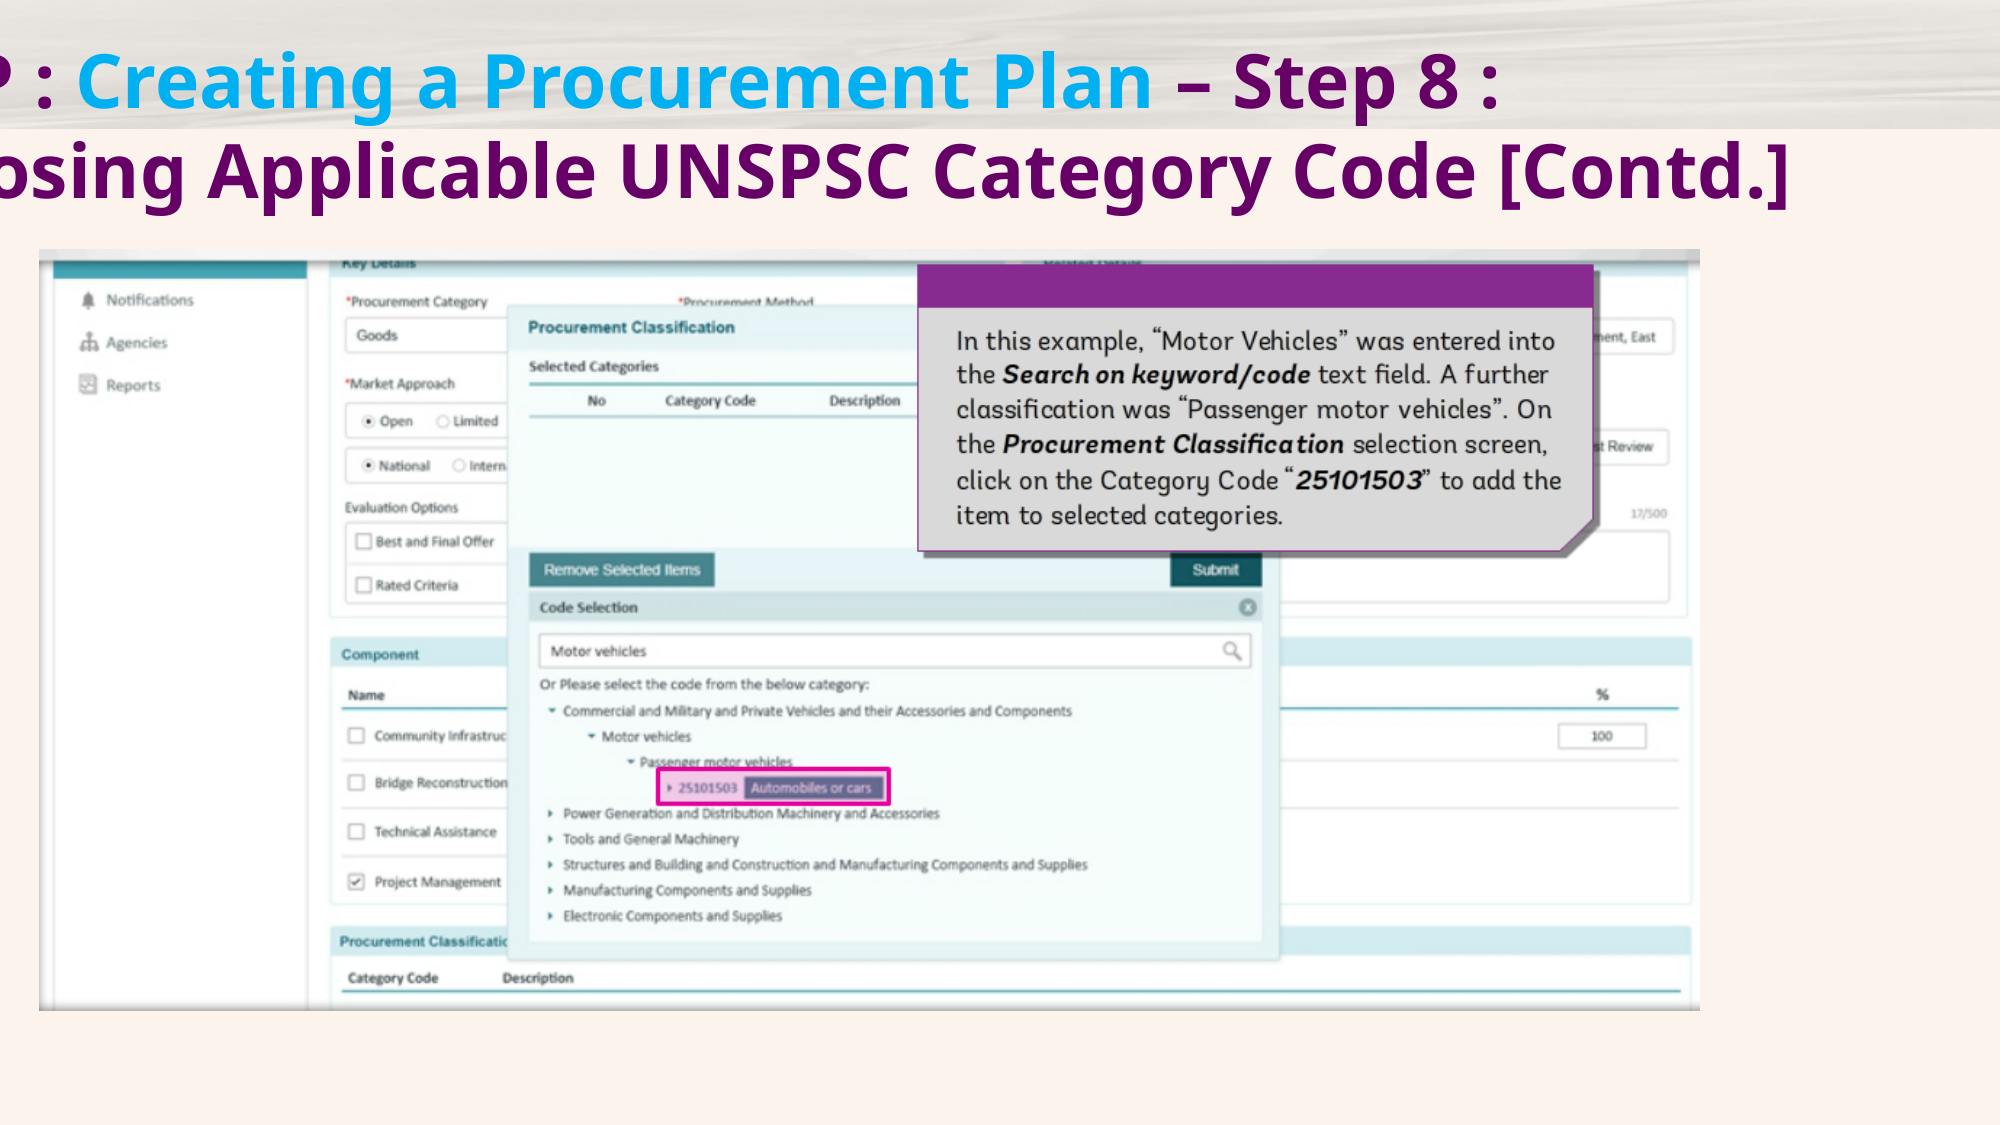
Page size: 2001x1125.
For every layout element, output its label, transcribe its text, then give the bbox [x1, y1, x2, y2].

picture [38, 249, 1700, 1011]
picture [0, 0, 2000, 129]
text_box STEP : Creating a Procurement Plan – Step 8 : Choosing Applicable UNSPSC Category Code [Contd.] [0, 129, 1808, 222]
